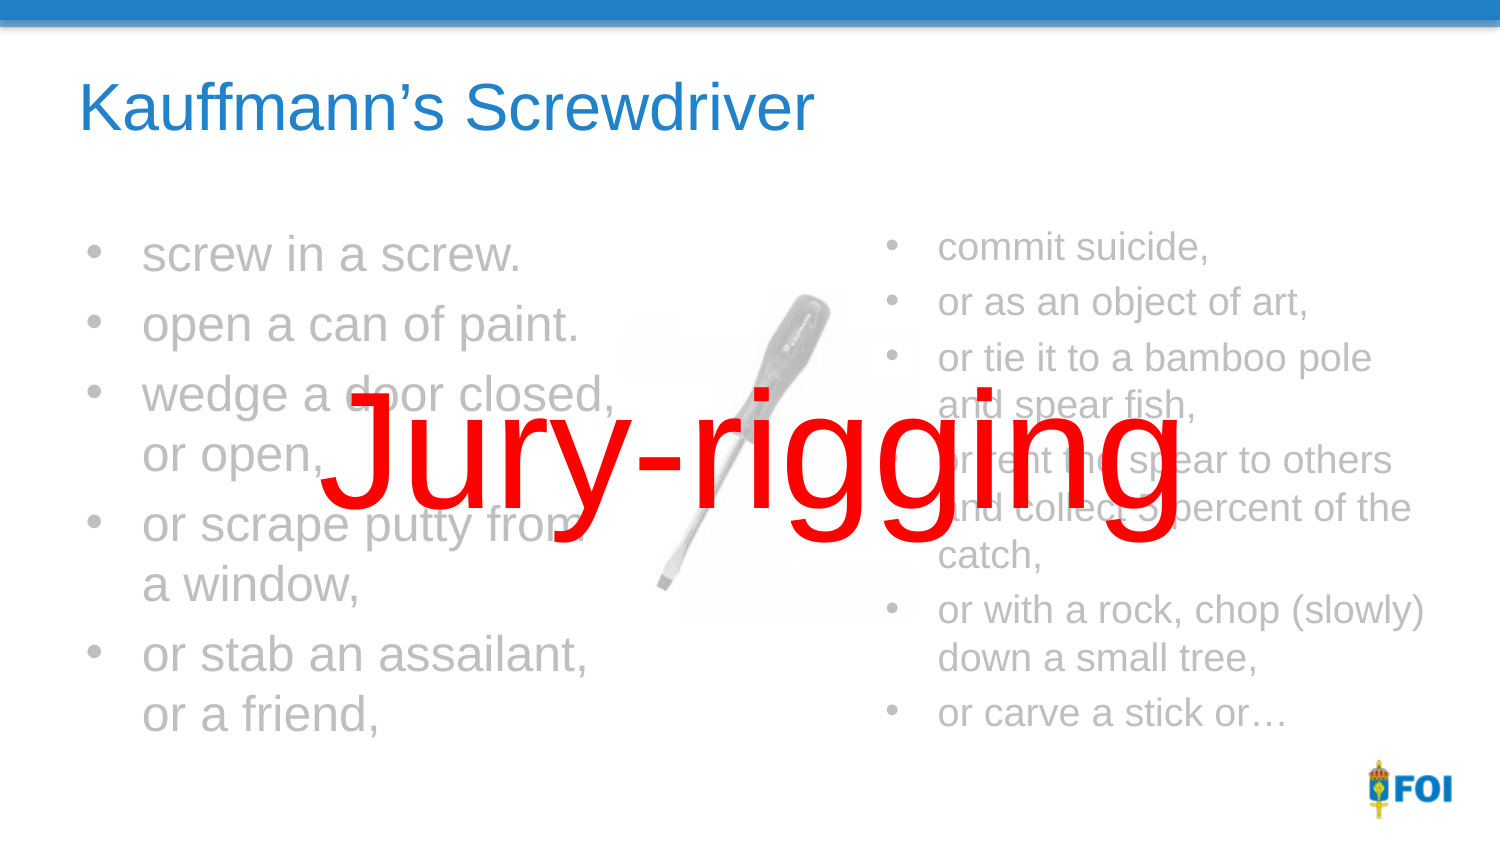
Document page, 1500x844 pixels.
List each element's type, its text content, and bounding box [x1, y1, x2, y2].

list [568, 267, 921, 620]
list commit suicide, or as an object of art, or tie it to a bamboo pole and spear fish, or rent the spear to others and collect 5 percent of the catch, or with a rock, chop (slowly) down a small tree, or carve a stick or… [885, 213, 1444, 752]
text_box screw in a screw. open a can of paint. wedge a door closed, or open, or scrape putty from a window, or stab an assailant, or a friend, [85, 213, 641, 751]
picture [1350, 741, 1470, 837]
text_box Jury-rigging [303, 334, 563, 550]
title Kauffmann’s Screwdriver [63, 33, 1425, 175]
text_box Jury-rigging [926, 334, 1366, 550]
text_box [82, 196, 750, 735]
